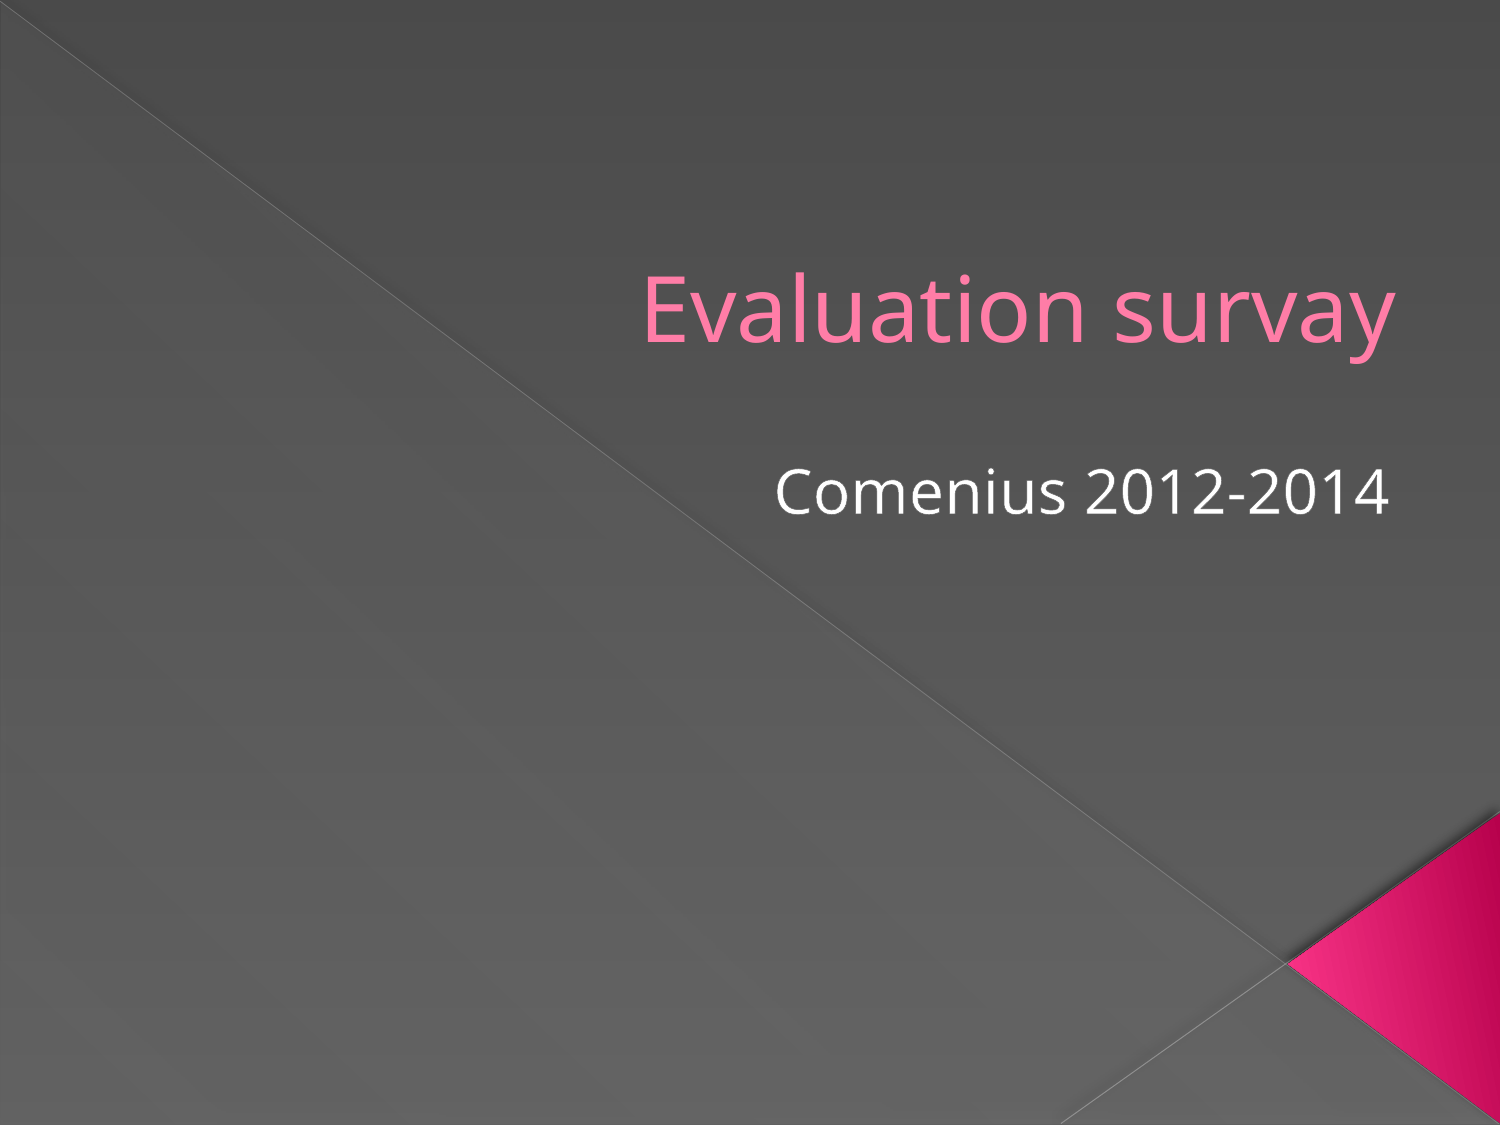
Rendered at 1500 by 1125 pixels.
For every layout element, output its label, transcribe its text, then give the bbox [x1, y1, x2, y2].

title Evaluation survay [88, 127, 1412, 369]
subtitle Comenius 2012-2014 [88, 369, 1412, 657]
